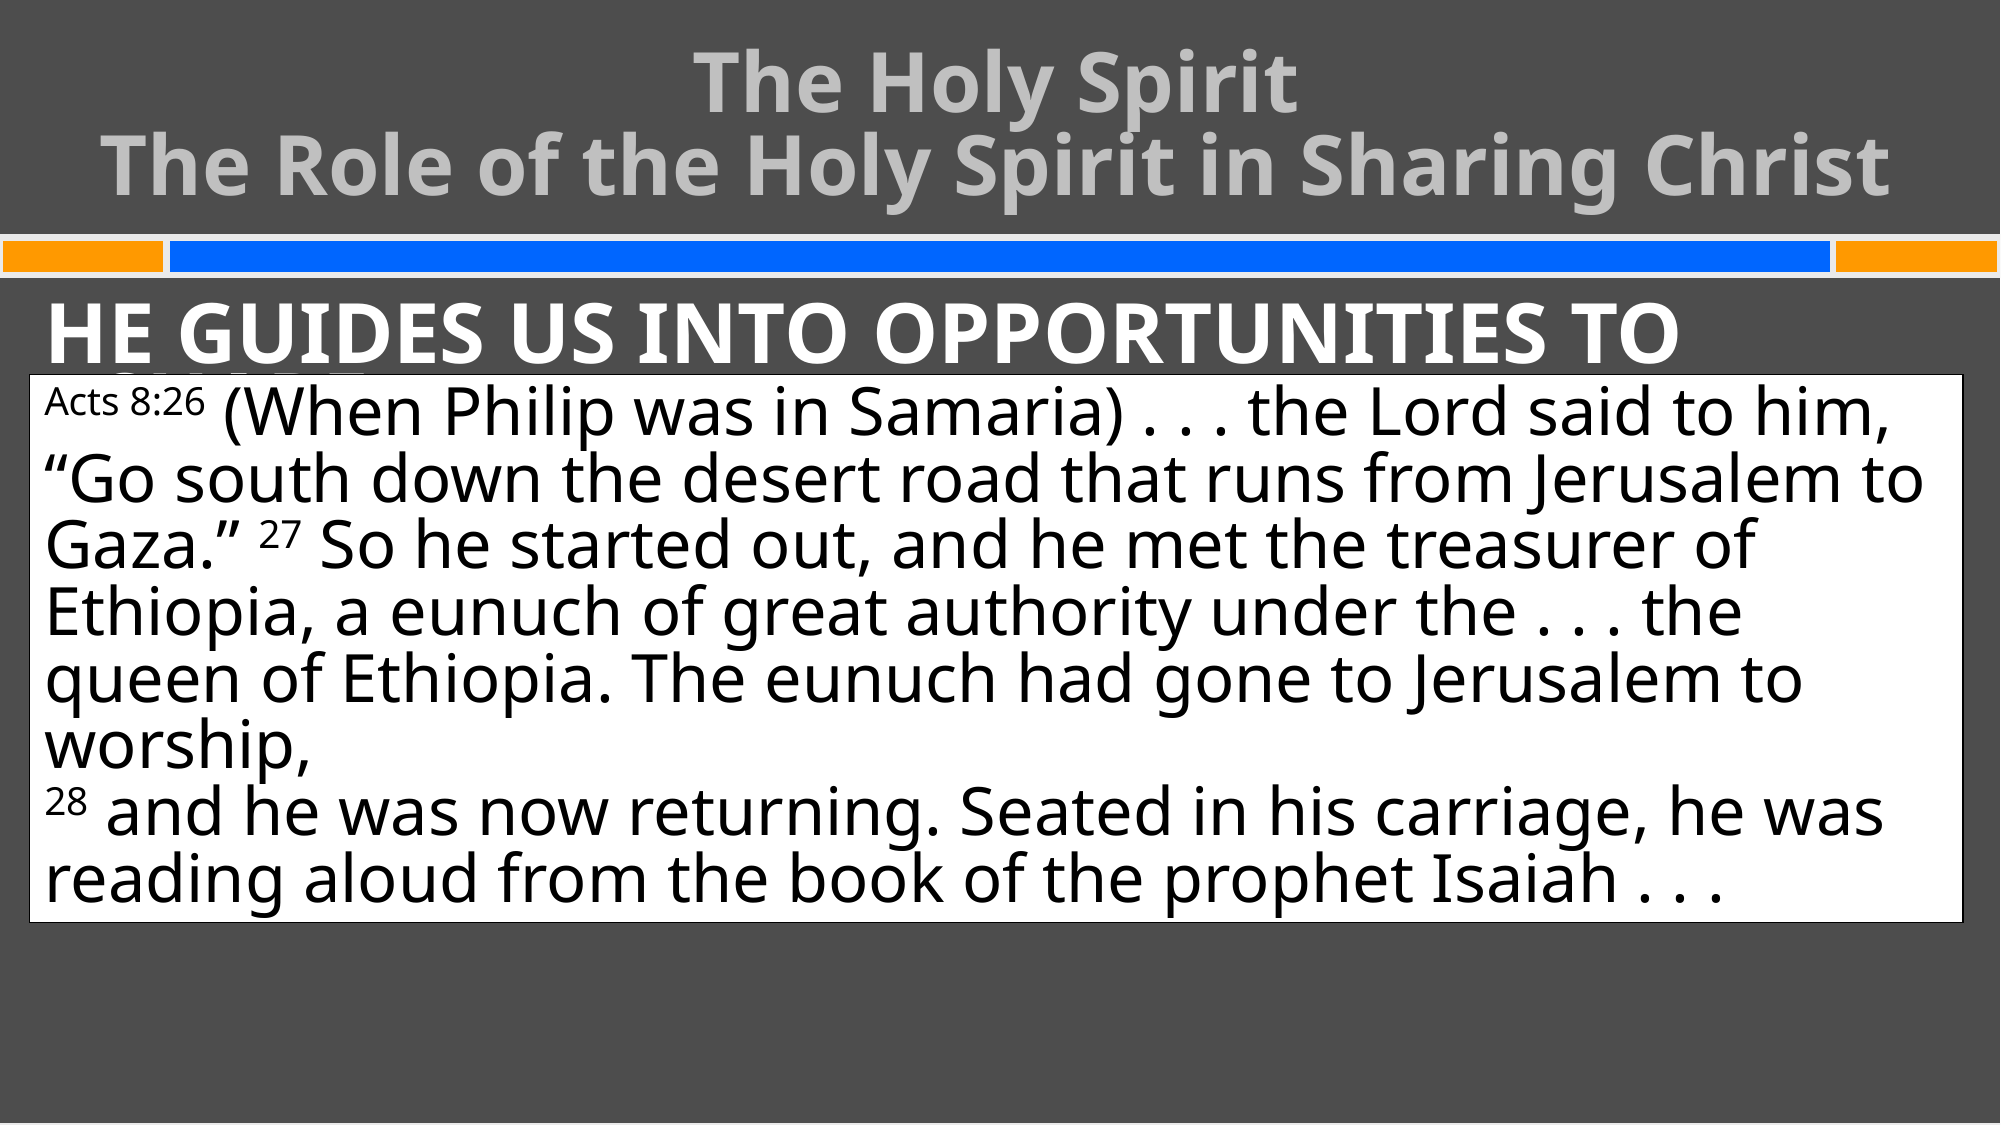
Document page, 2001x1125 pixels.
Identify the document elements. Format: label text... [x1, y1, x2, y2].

list HE GUIDES US INTO OPPORTUNITIES TO SHARE [29, 299, 1964, 1101]
text_box Acts 8:26 (When Philip was in Samaria) . . . the Lord said to him, “Go south down the desert road that runs from Jerusalem to Gaza.” 27 So he started out, and he met the treasurer of Ethiopia, a eunuch of great authority under the . . . the queen of Ethiopia. The eunuch had gone to Jerusalem to worship, 28 and he was now returning. Seated in his carriage, he was reading aloud from the book of the prophet Isaiah . . . [29, 374, 1963, 923]
text_box The Holy Spirit The Role of the Holy Spirit in Sharing Christ [29, 45, 1963, 213]
